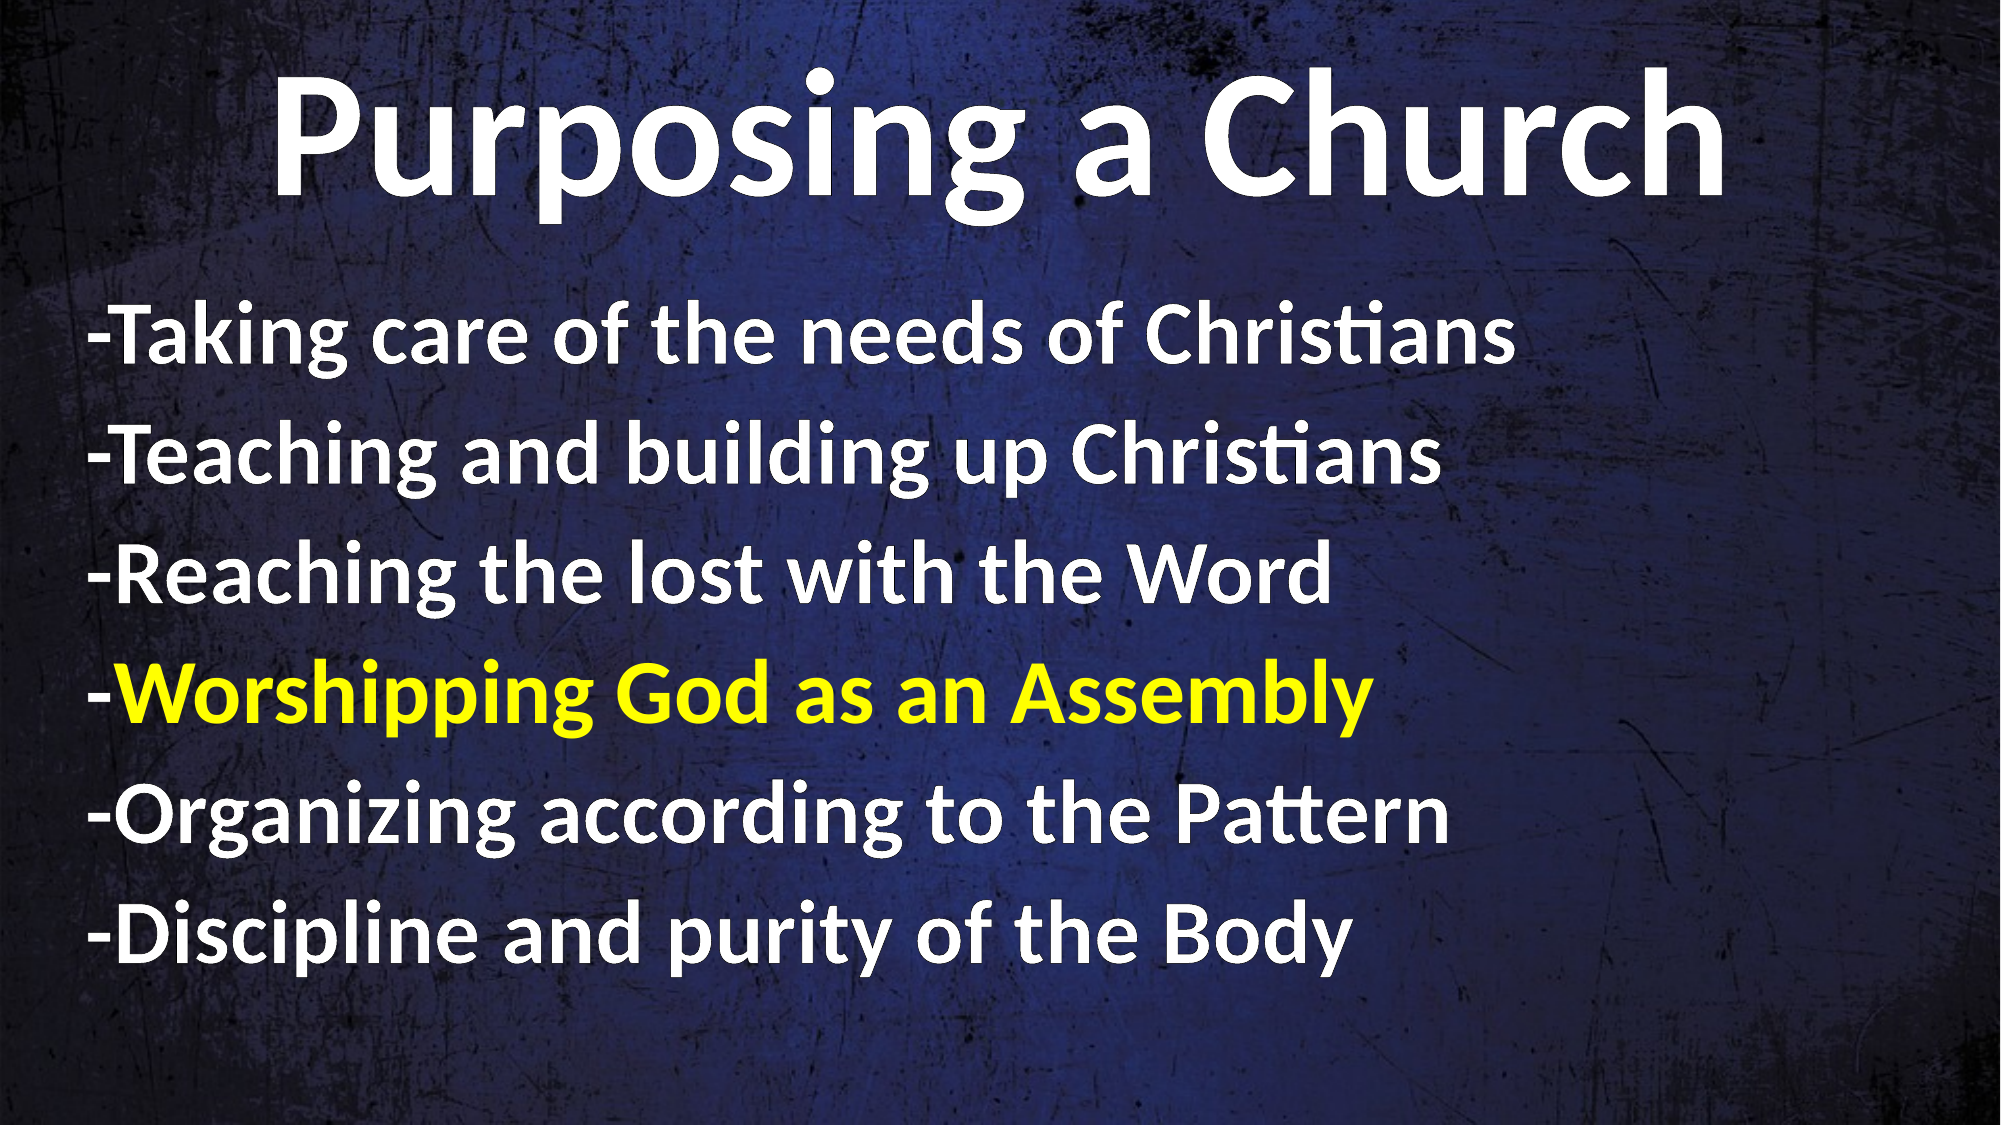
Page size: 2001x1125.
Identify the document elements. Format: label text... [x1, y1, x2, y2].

list -Taking care of the needs of Christians -Teaching and building up Christians -Reaching the lost with the Word -Worshipping God as an Assembly -Organizing according to the Pattern -Discipline and purity of the Body [70, 277, 1946, 1083]
picture [0, 0, 2001, 1125]
title Purposing a Church [0, 29, 2000, 243]
